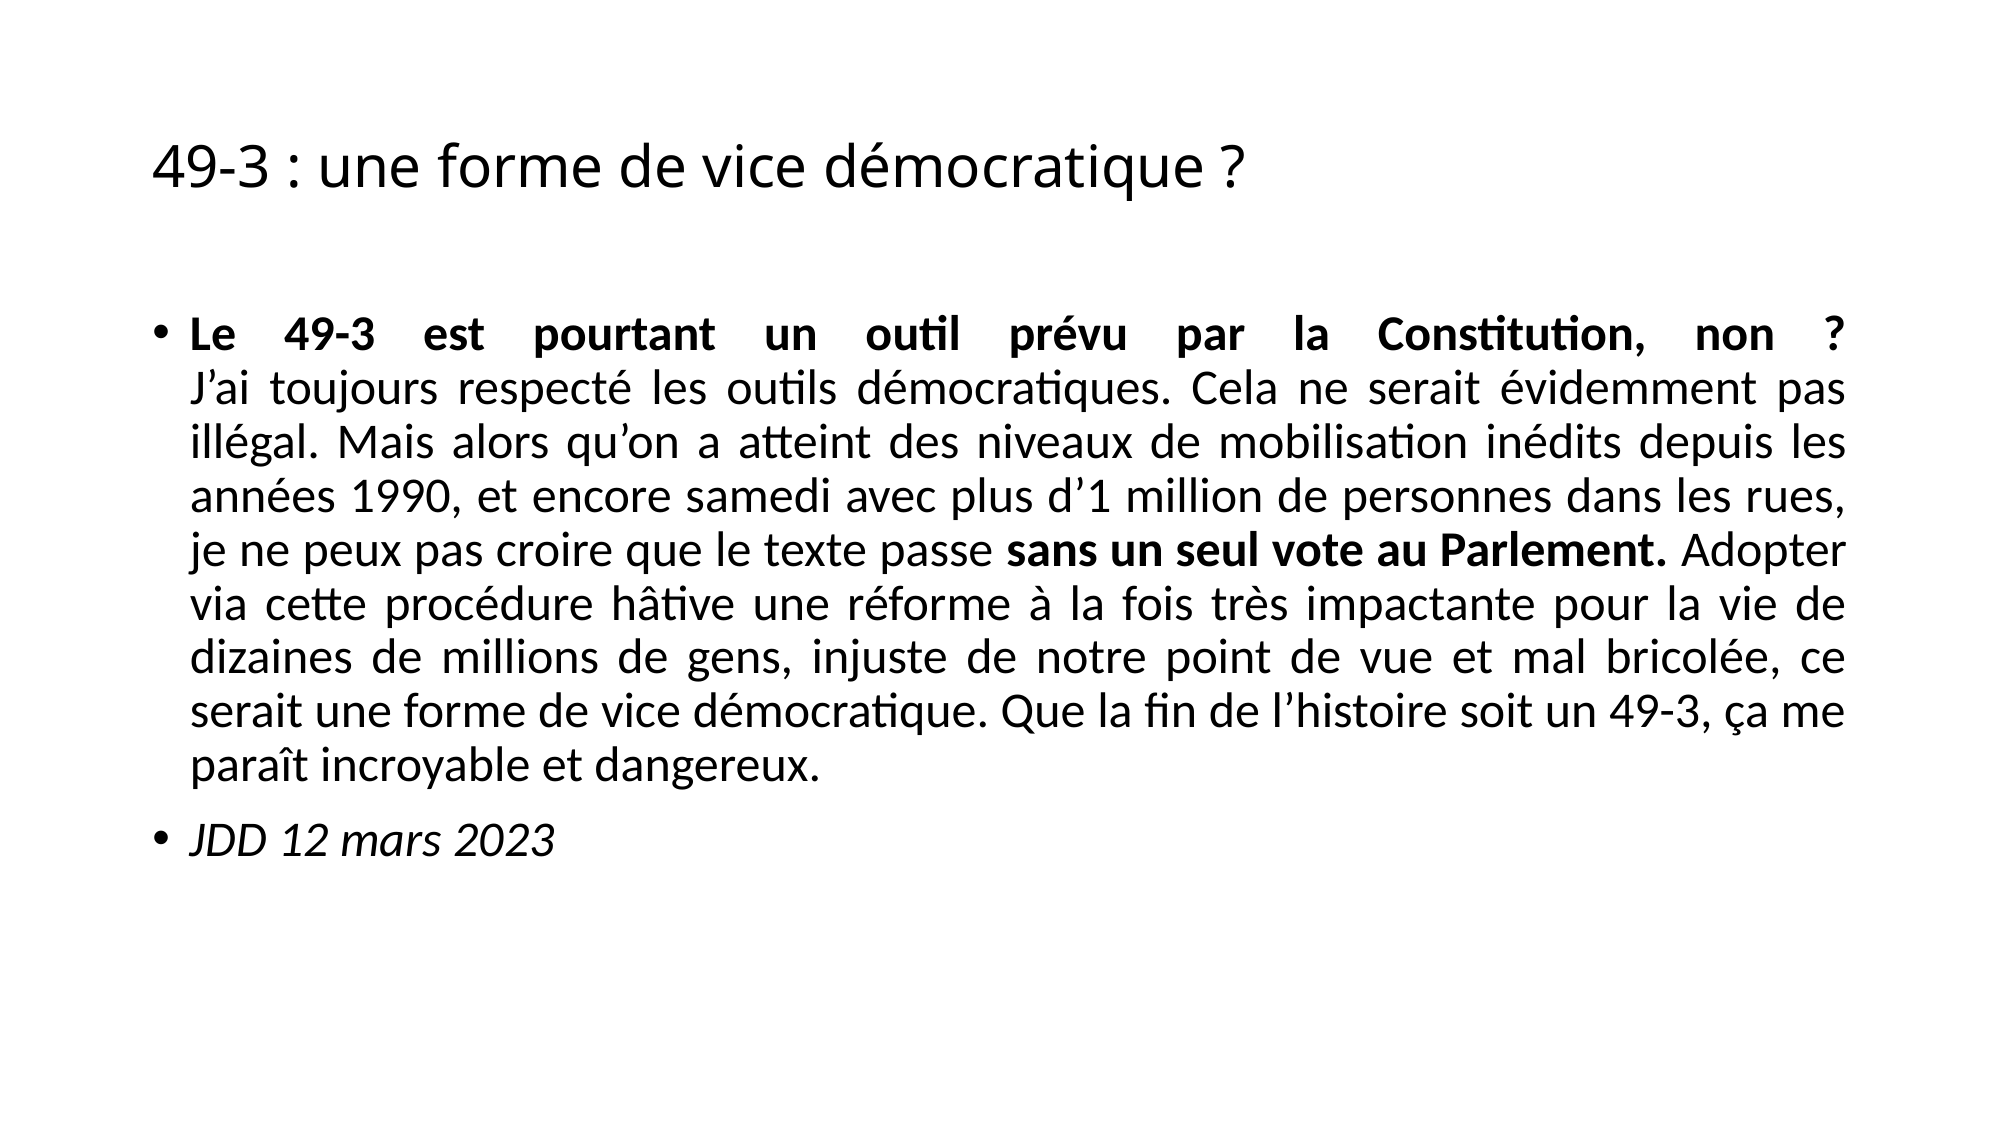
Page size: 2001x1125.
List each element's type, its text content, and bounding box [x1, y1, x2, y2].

list Le 49-3 est pourtant un outil prévu par la Constitution, non ? J’ai toujours respecté les outils démocratiques. Cela ne serait évidemment pas illégal. Mais alors qu’on a atteint des niveaux de mobilisation inédits depuis les années 1990, et encore samedi avec plus d’1 million de personnes dans les rues, je ne peux pas croire que le texte passe sans un seul vote au Parlement. Adopter via cette procédure hâtive une réforme à la fois très impactante pour la vie de dizaines de millions de gens, injuste de notre point de vue et mal bricolée, ce serait une forme de vice démocratique. Que la fin de l’histoire soit un 49-3, ça me paraît incroyable et dangereux. JDD 12 mars 2023 [137, 299, 1863, 1014]
title 49-3 : une forme de vice démocratique ? [137, 59, 1863, 278]
